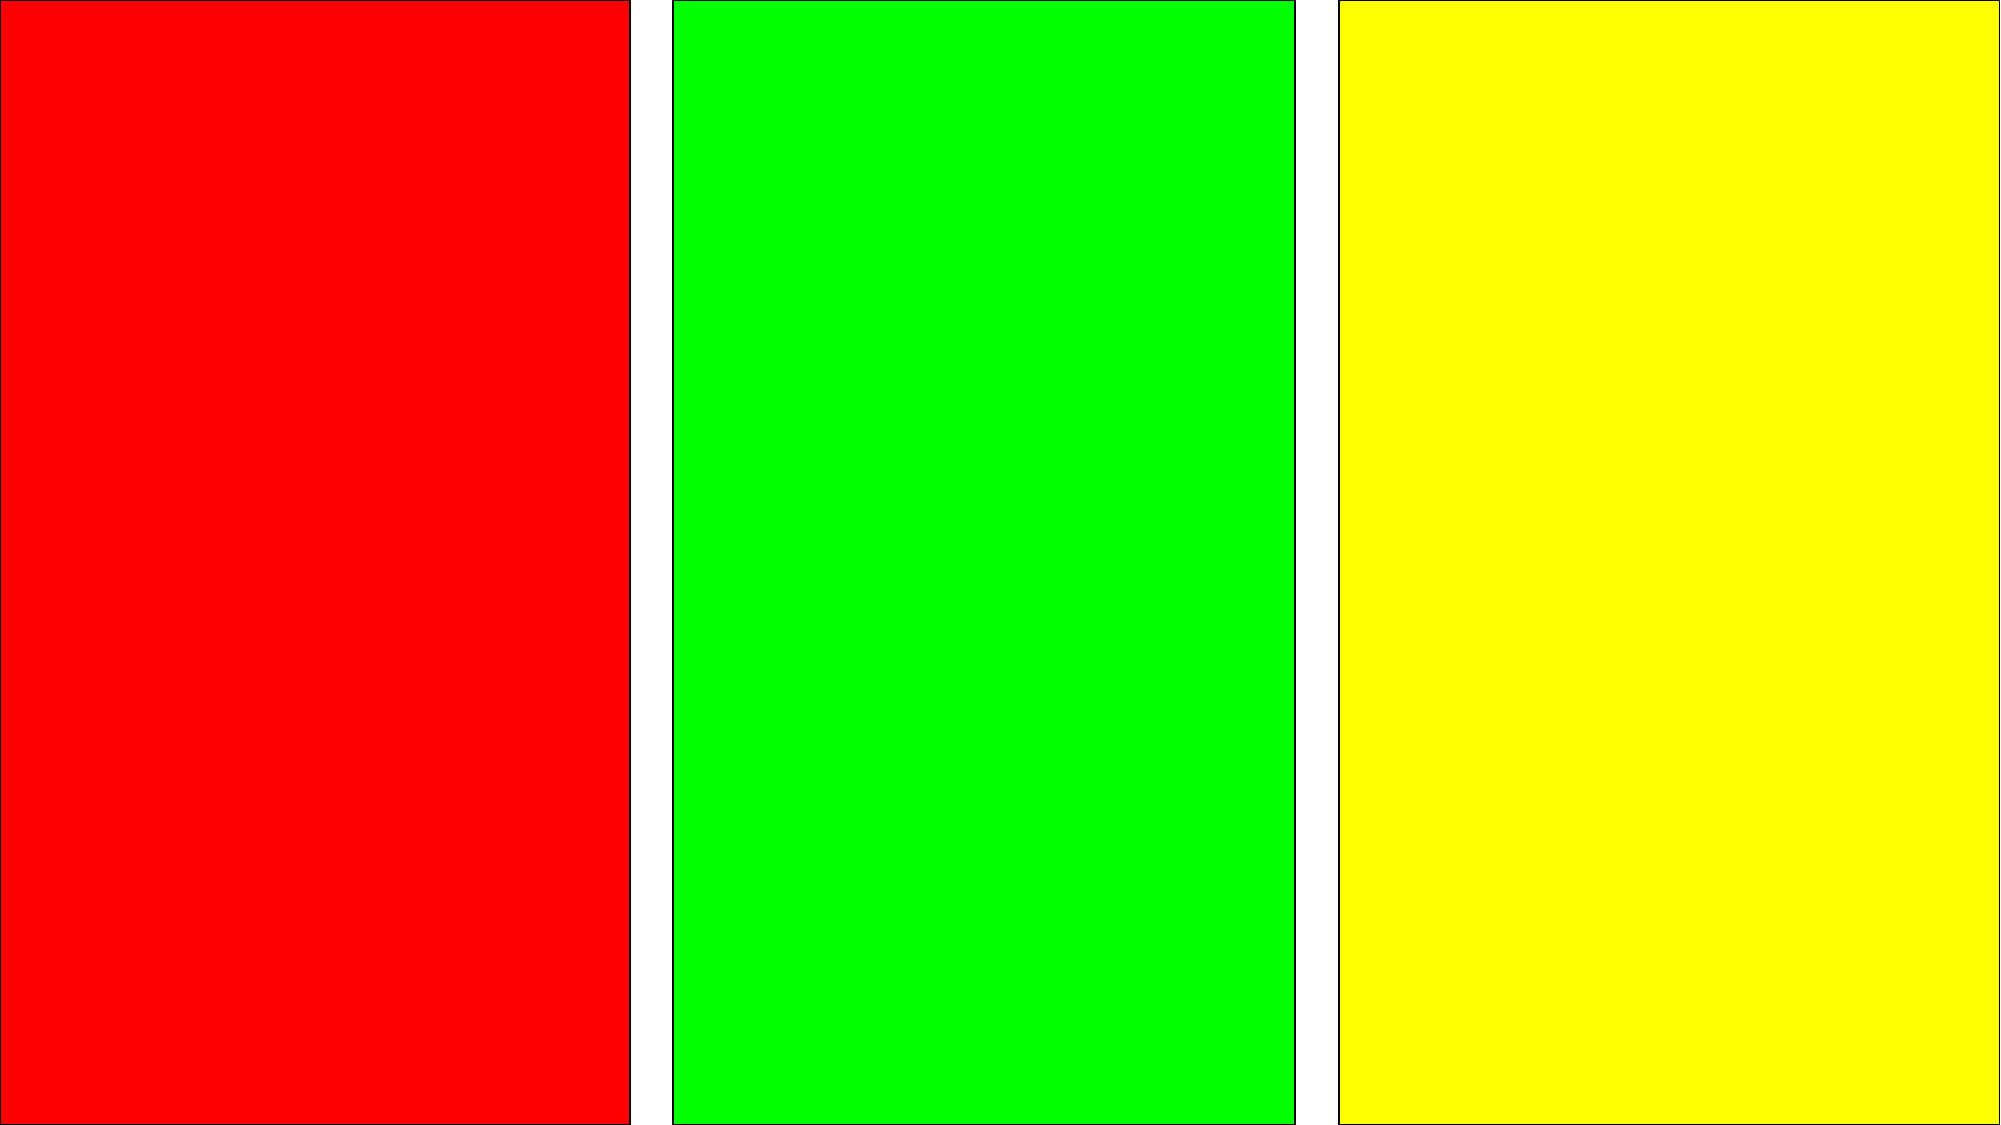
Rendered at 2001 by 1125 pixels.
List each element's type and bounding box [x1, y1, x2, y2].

text_box [0, 0, 631, 1125]
text_box [672, 0, 1296, 1125]
text_box [1339, 0, 2000, 1125]
